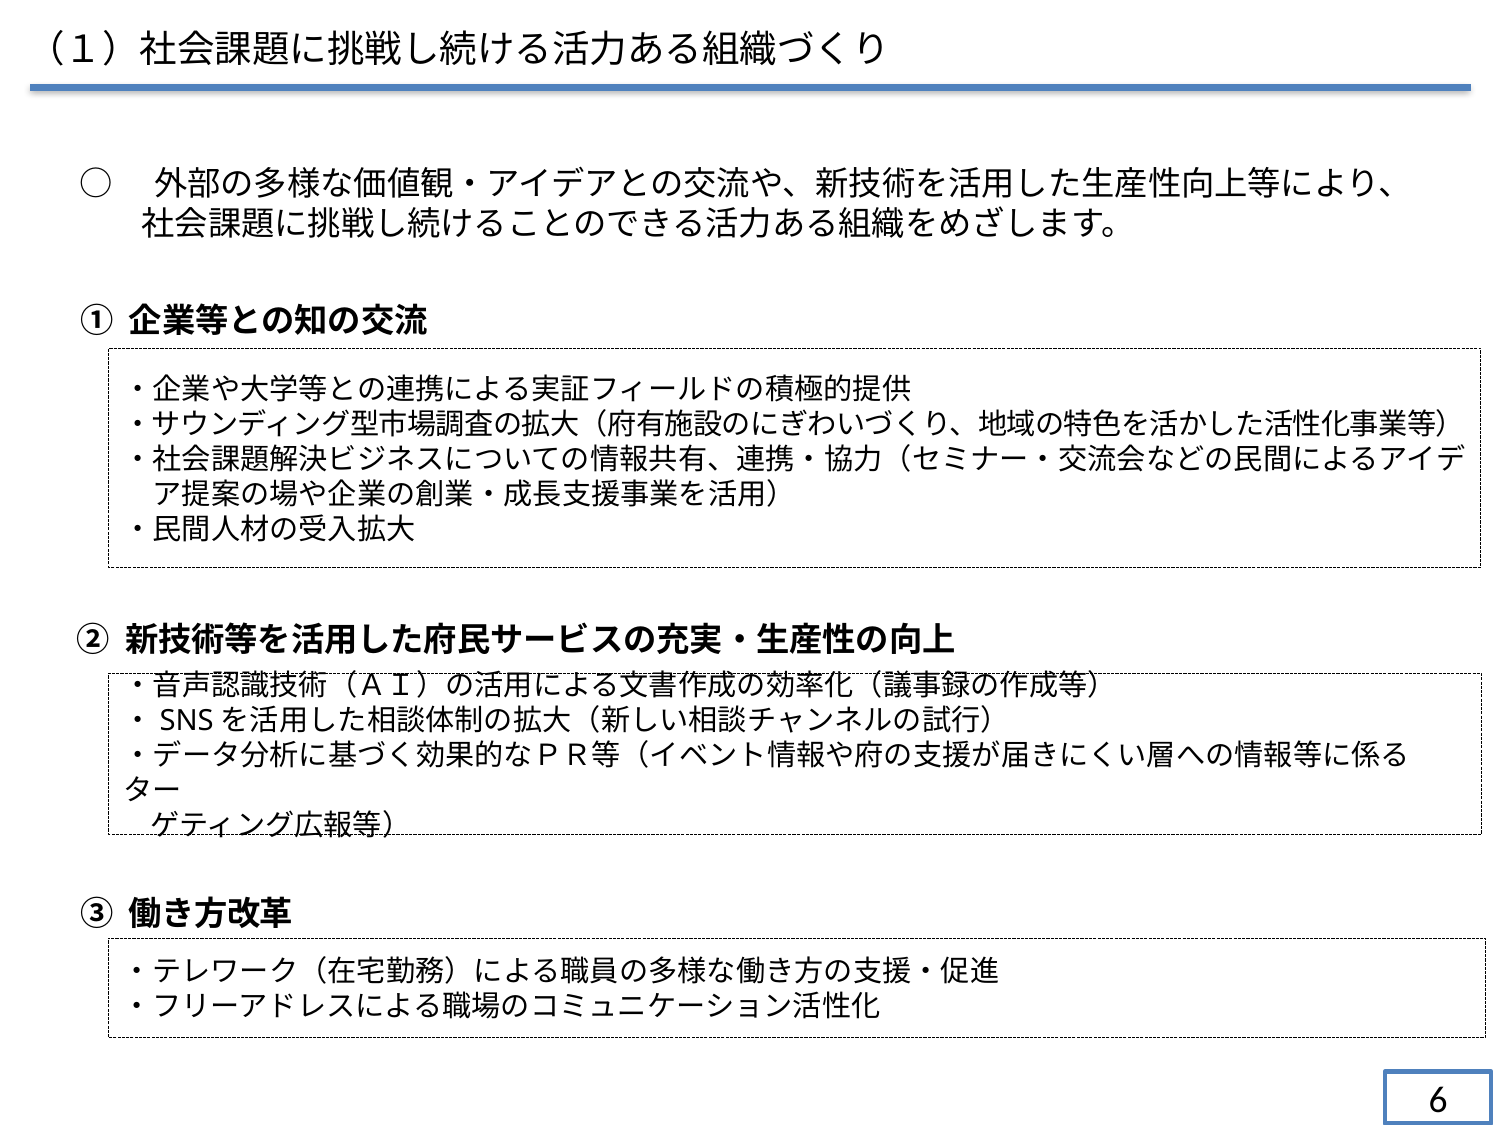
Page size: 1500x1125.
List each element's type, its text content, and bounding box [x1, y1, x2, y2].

text_box 6 [1383, 1069, 1493, 1125]
text_box ○ 外部の多様な価値観・アイデアとの交流や、新技術を活用した生産性向上等により、 社会課題に挑戦し続けることのできる活力ある組織をめざします。 [64, 126, 1452, 278]
text_box ・音声認識技術（ＡＩ）の活用による文書作成の効率化（議事録の作成等） ・SNSを活用した相談体制の拡大（新しい相談チャンネルの試行） ・データ分析に基づく効果的なＰＲ等（イベント情報や府の支援が届きにくい層への情報等に係るター ゲティング広報等） [107, 671, 1483, 836]
text_box （１）社会課題に挑戦し続ける活力ある組織づくり [0, 17, 1310, 78]
text_box ② 新技術等を活用した府民サービスの充実・生産性の向上 [53, 614, 1500, 663]
text_box ・企業や大学等との連携による実証フィールドの積極的提供 ・サウンディング型市場調査の拡大（府有施設のにぎわいづくり、地域の特色を活かした活性化事業等） ・社会課題解決ビジネスについての情報共有、連携・協力（セミナー・交流会などの民間によるアイデ ア提案の場や企業の創業・成長支援事業を活用） ・民間人材の受入拡大 [107, 346, 1483, 569]
text_box ・テレワーク（在宅勤務）による職員の多様な働き方の支援・促進 ・フリーアドレスによる職場のコミュニケーション活性化 [106, 936, 1488, 1039]
text_box ③ 働き方改革 [65, 879, 348, 924]
text_box ① 企業等との知の交流 [65, 289, 618, 338]
